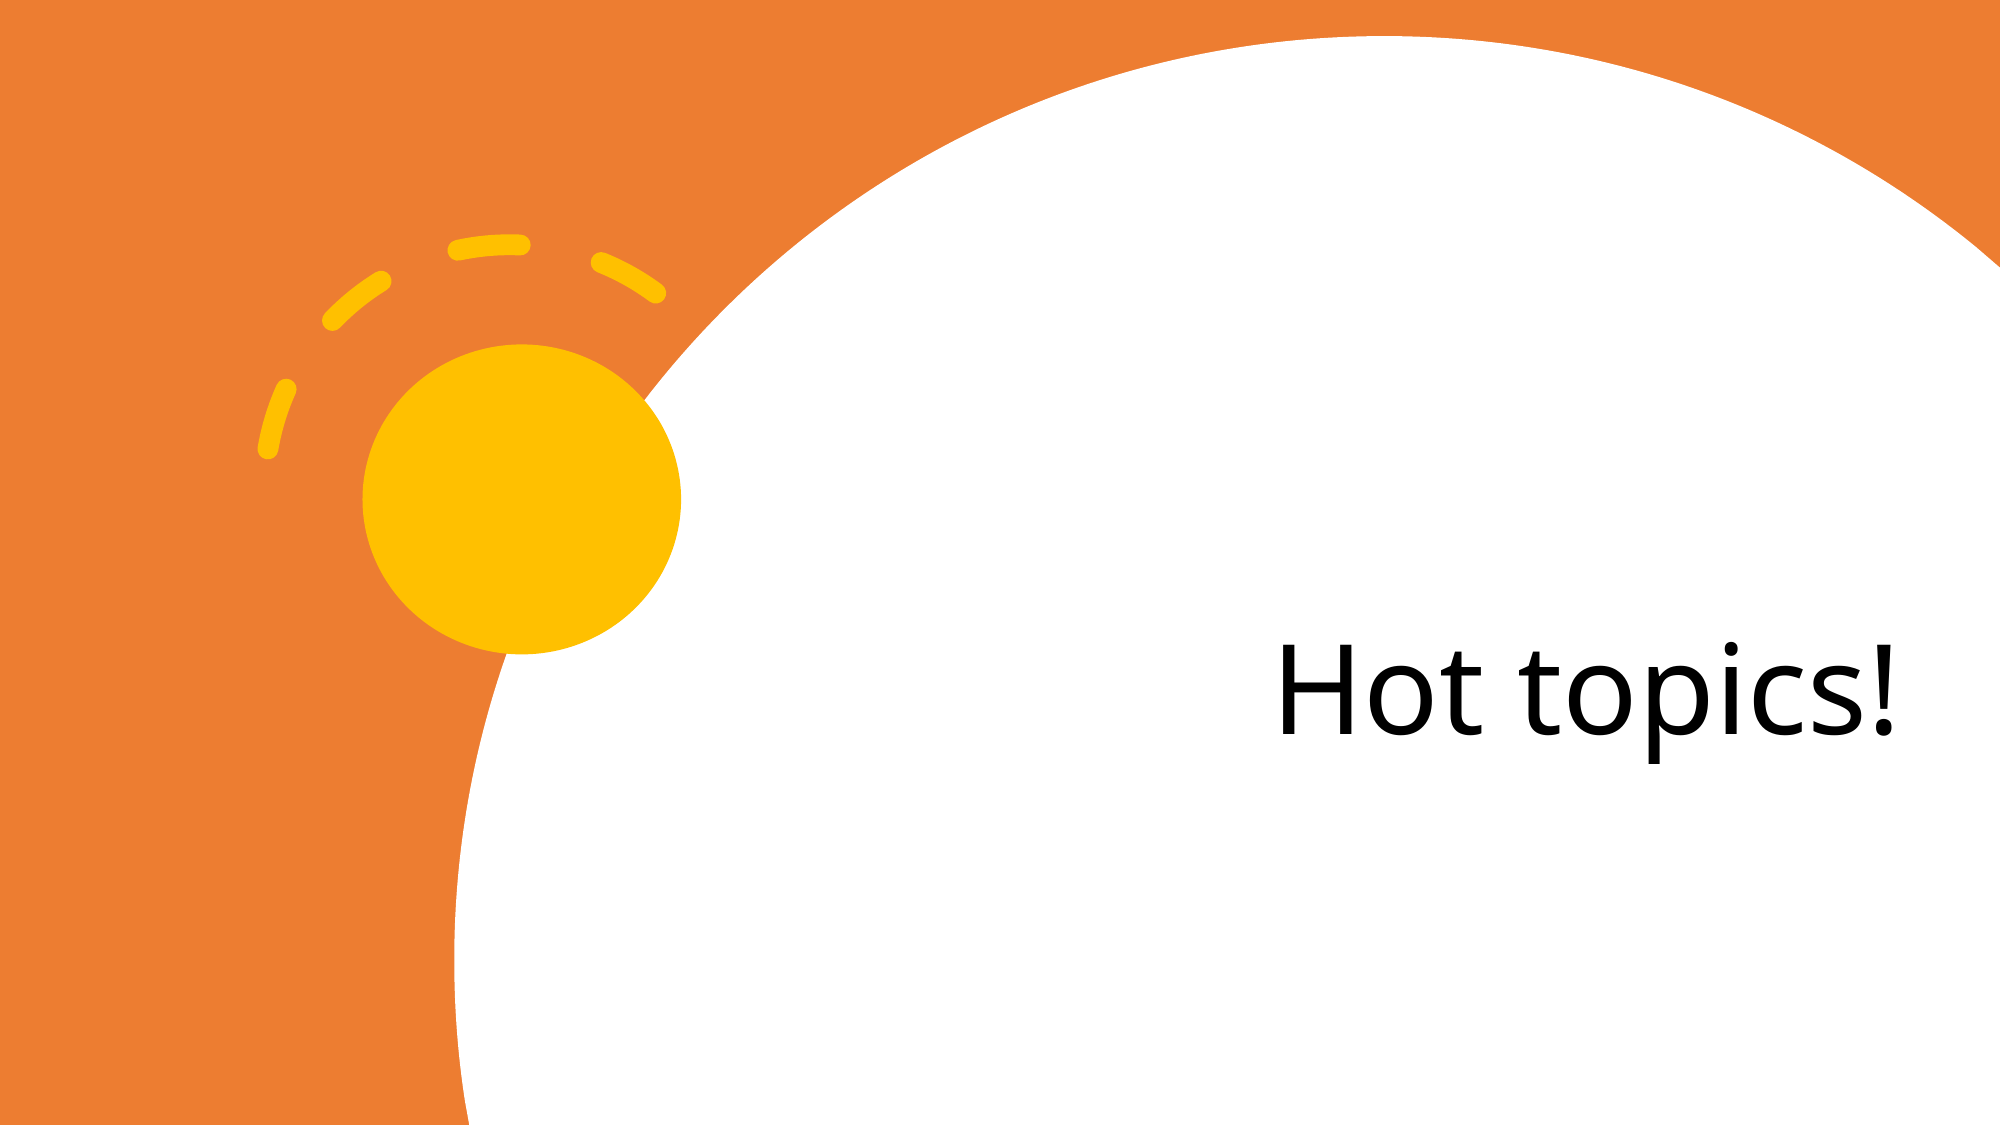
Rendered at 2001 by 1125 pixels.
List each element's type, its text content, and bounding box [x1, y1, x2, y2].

title Hot topics! [662, 318, 1917, 770]
text_box [361, 373, 662, 656]
text_box [0, 0, 2000, 1125]
text_box [453, 35, 2000, 1125]
text_box [267, 244, 676, 490]
